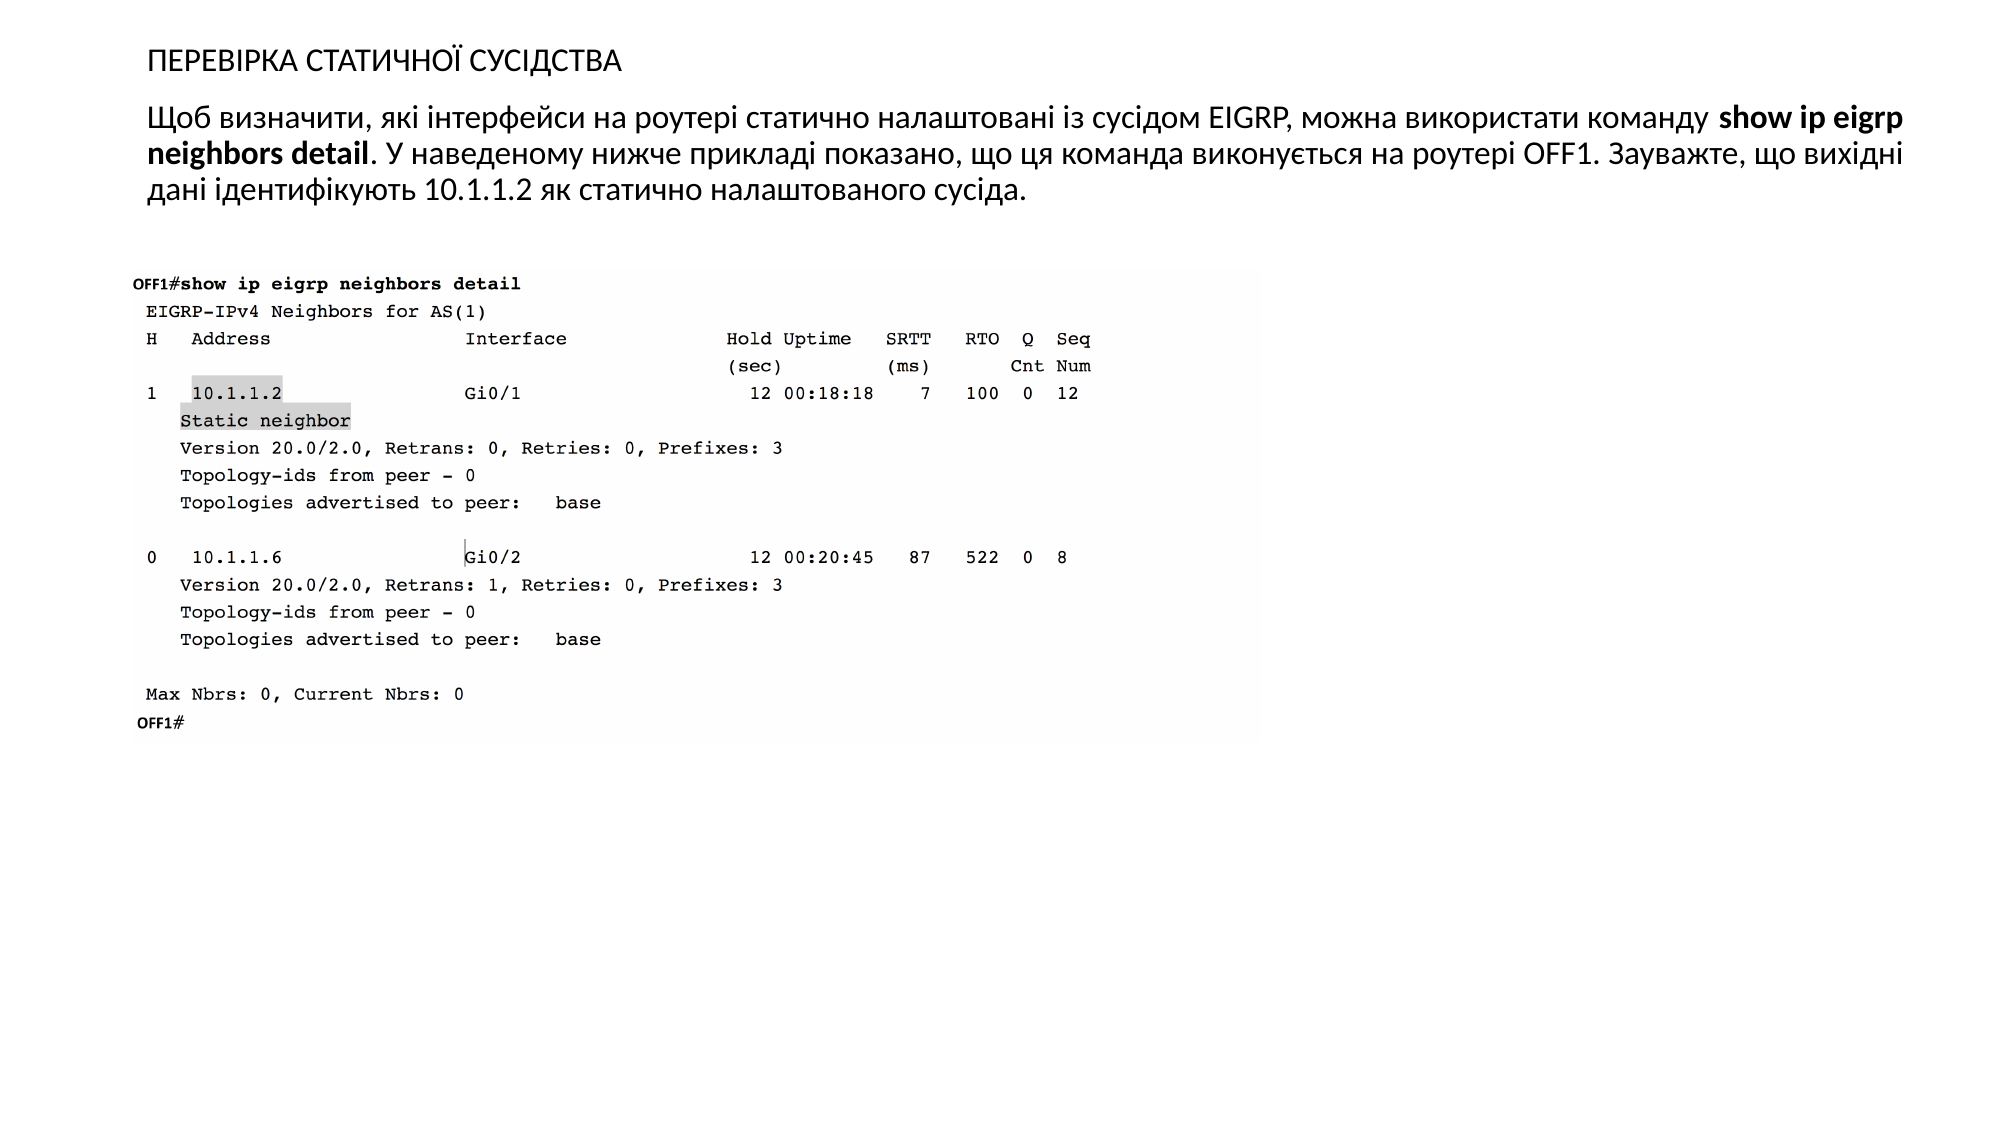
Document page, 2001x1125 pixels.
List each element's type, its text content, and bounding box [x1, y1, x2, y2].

list ПЕРЕВІРКА СТАТИЧНОЇ СУСІДСТВА Щоб визначити, які інтерфейси на роутері статично налаштовані із сусідом EIGRP, можна використати команду show ip eigrp neighbors detail. У наведеному нижче прикладі показано, що ця команда виконується на роутері OFF1. Зауважте, що вихідні дані ідентифікують 10.1.1.2 як статично налаштованого сусіда. [132, 35, 1958, 1092]
picture [132, 270, 1261, 743]
